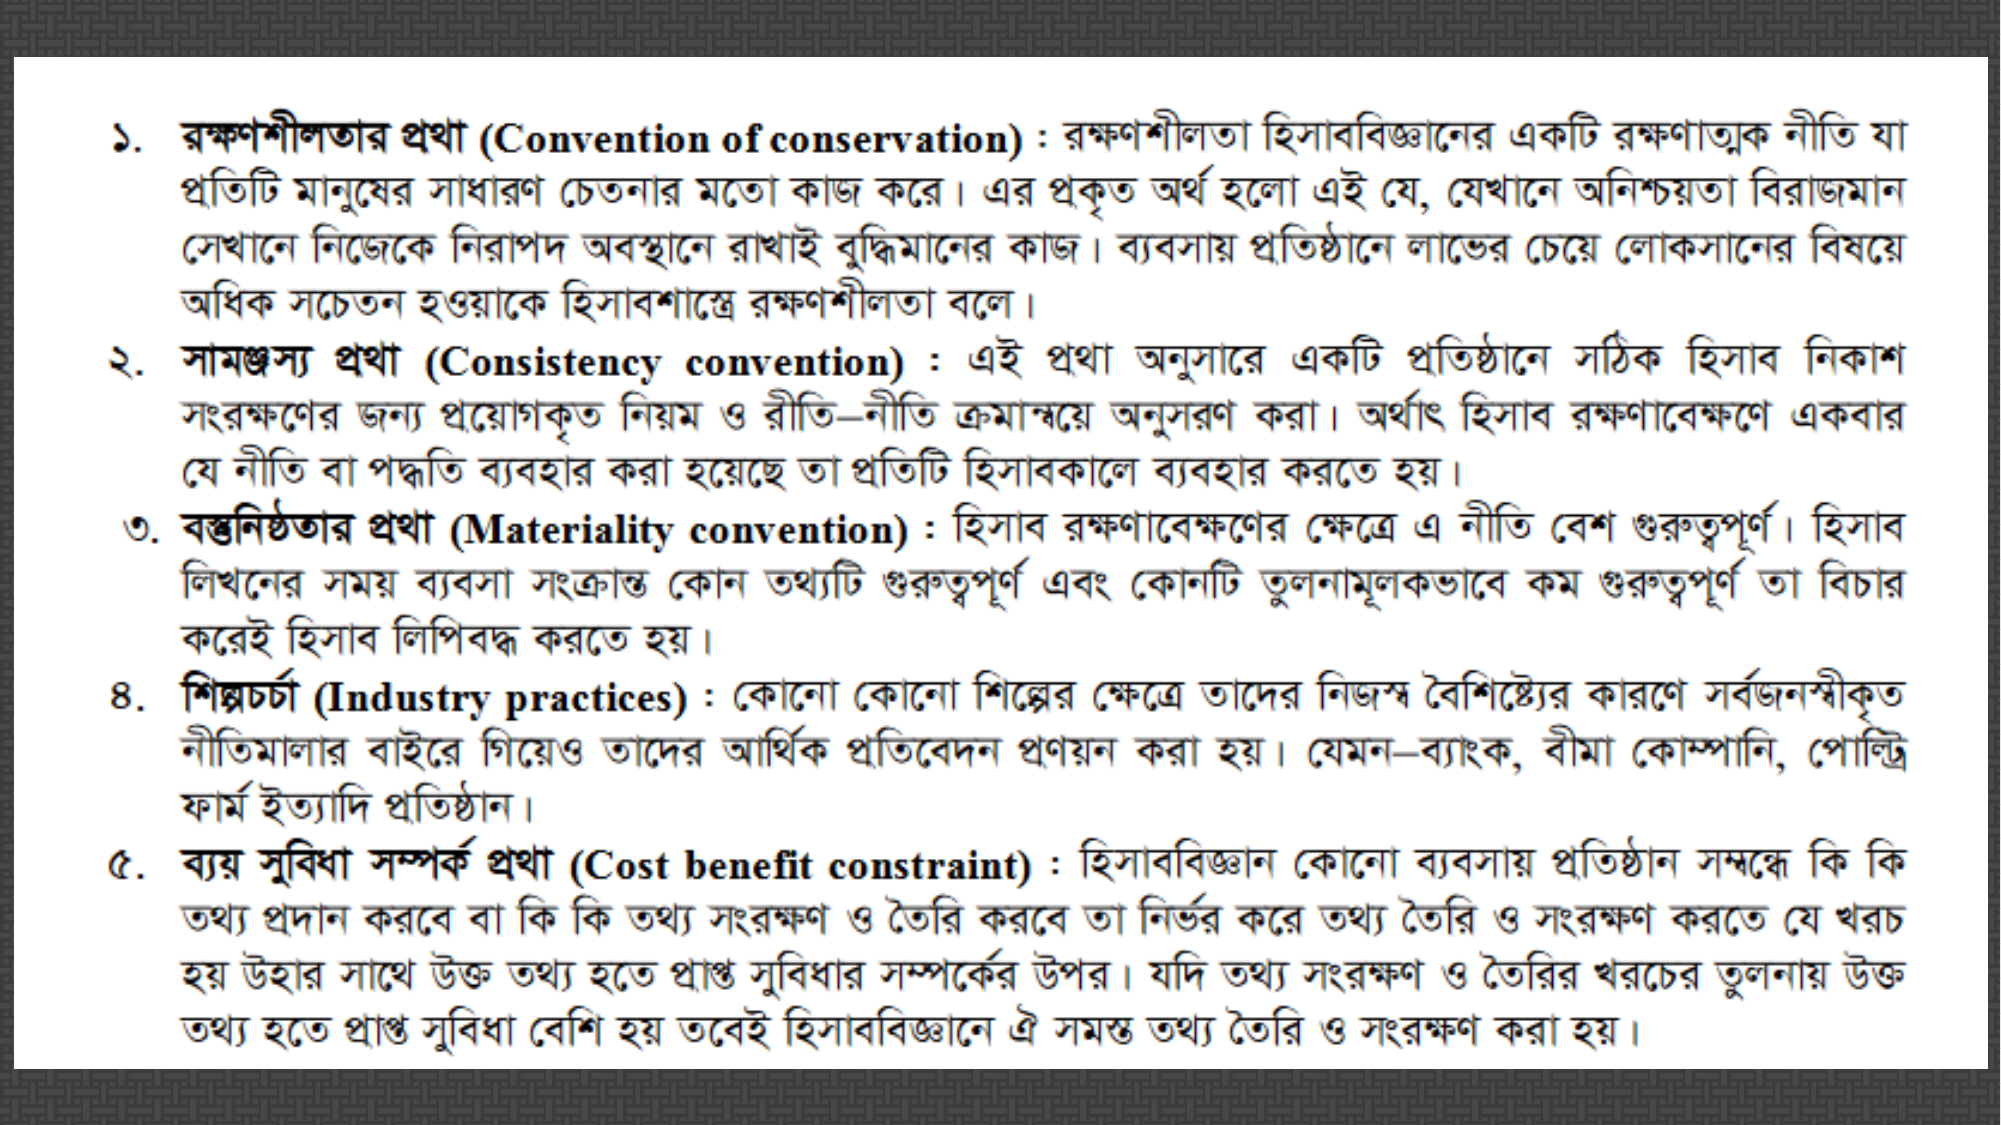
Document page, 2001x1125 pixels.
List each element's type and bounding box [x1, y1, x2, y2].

picture [13, 57, 1989, 1069]
